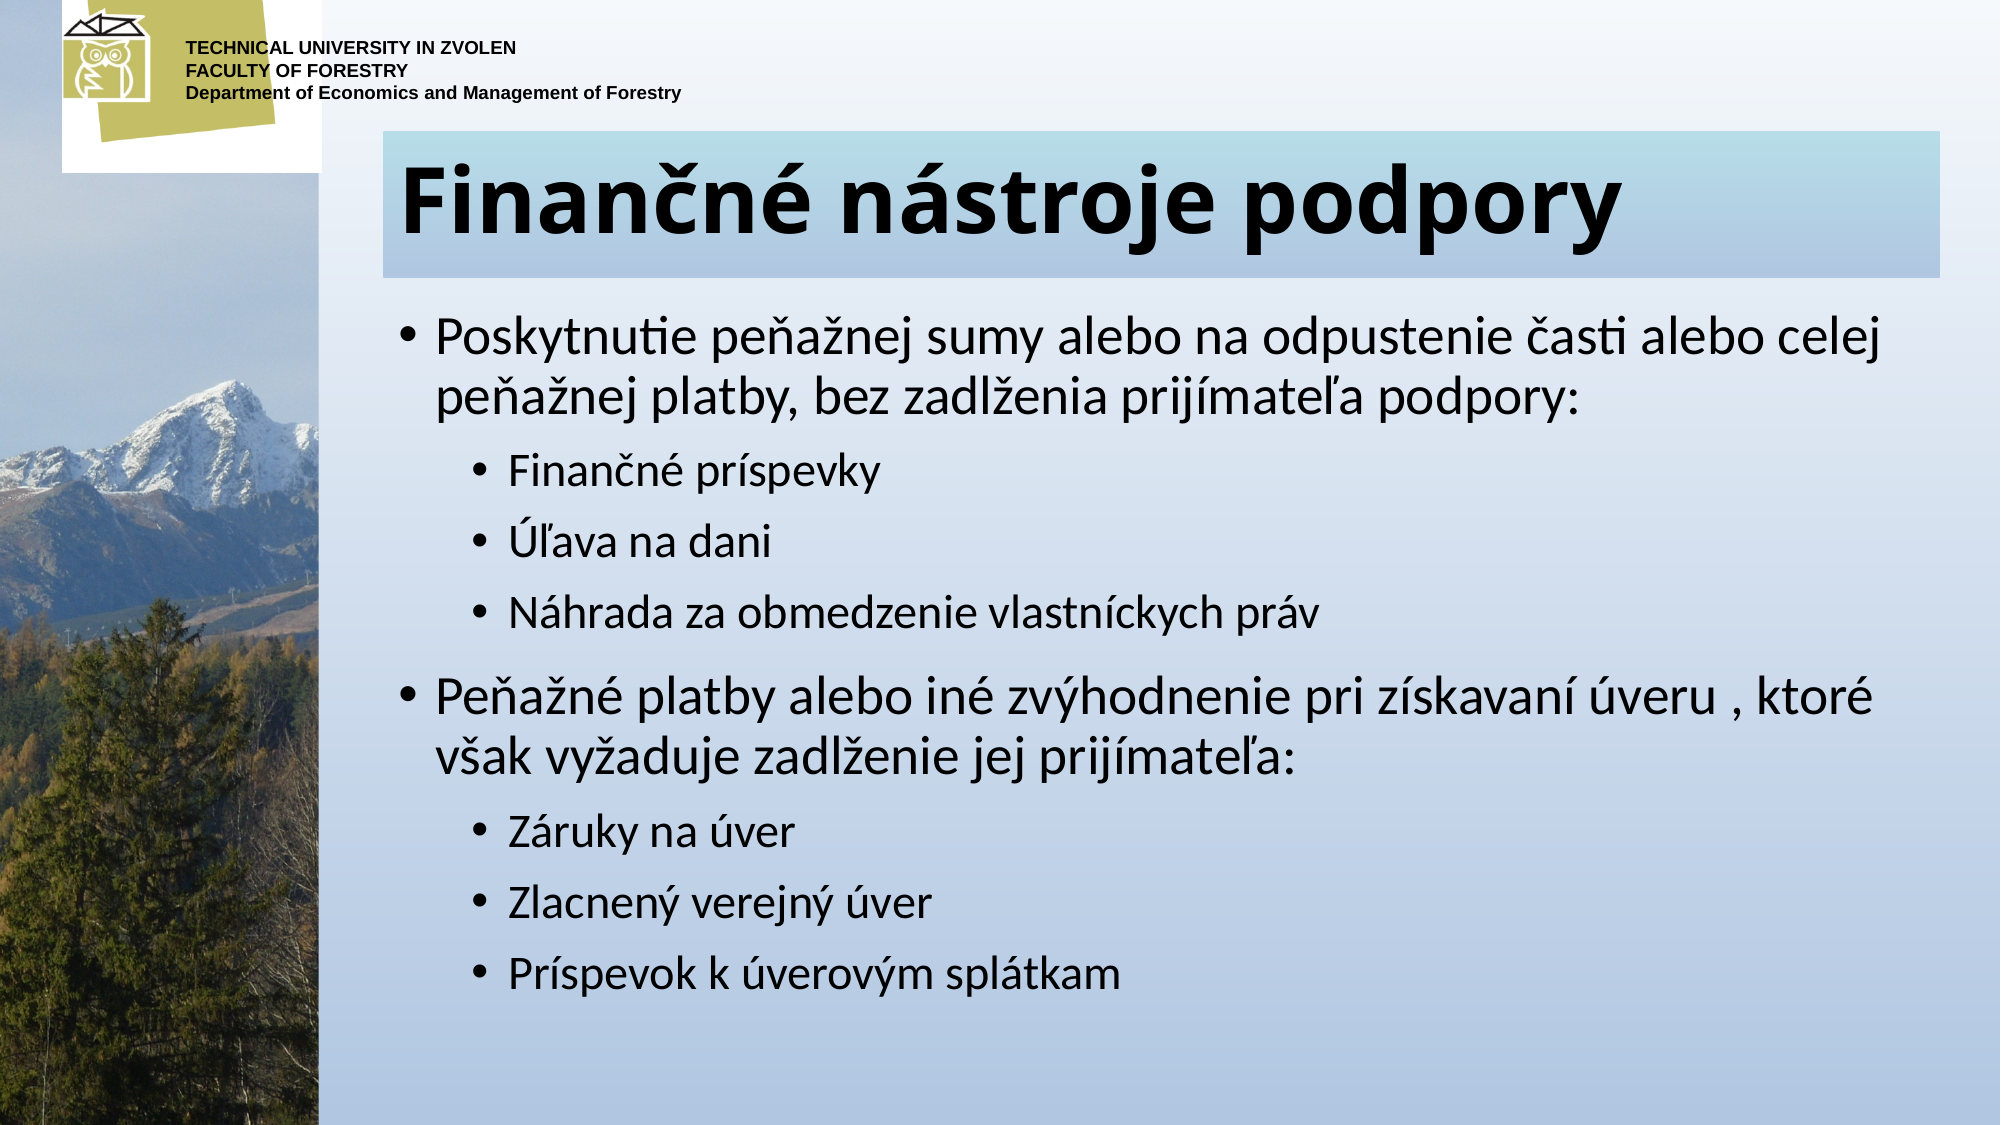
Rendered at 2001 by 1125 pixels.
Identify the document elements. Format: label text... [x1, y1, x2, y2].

title Finančné nástroje podpory [383, 131, 1940, 278]
picture [0, 0, 322, 1125]
list Poskytnutie peňažnej sumy alebo na odpustenie časti alebo celej peňažnej platby, bez zadlženia prijímateľa podpory: Finančné príspevky Úľava na dani Náhrada za obmedzenie vlastníckych práv Peňažné platby alebo iné zvýhodnenie pri získavaní úveru , ktoré však vyžaduje zadlženie jej prijímateľa: Záruky na úver Zlacnený verejný úver Príspevok k úverovým splátkam [383, 299, 1940, 1014]
